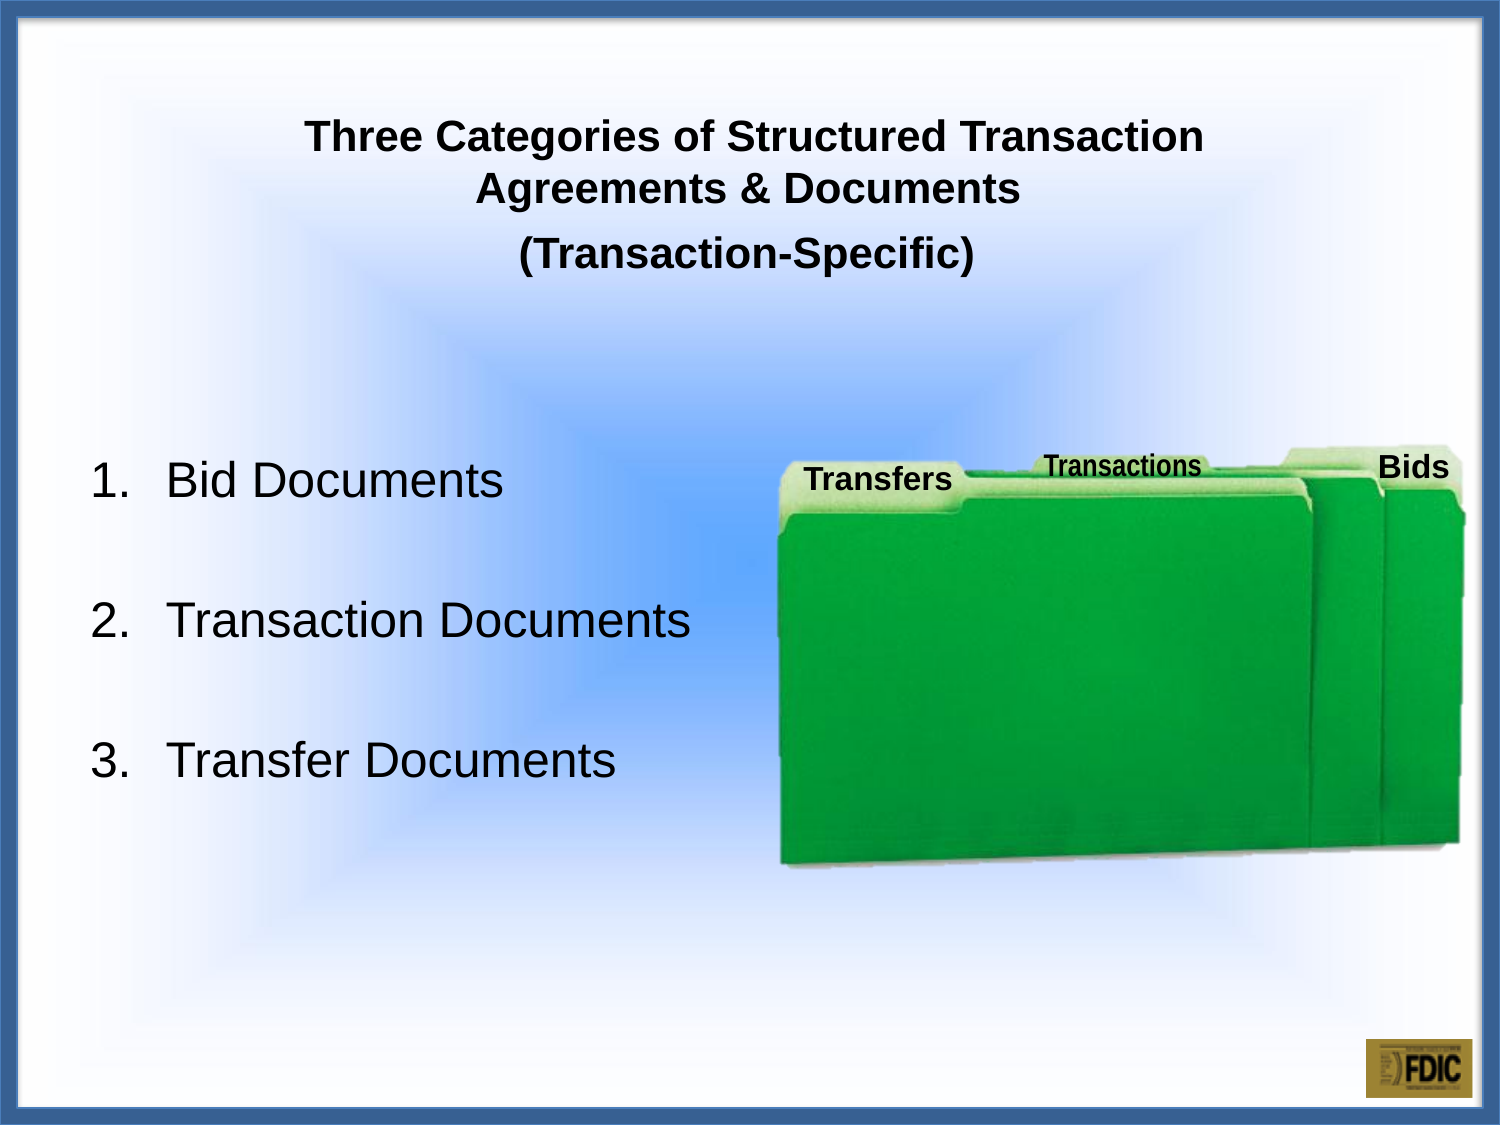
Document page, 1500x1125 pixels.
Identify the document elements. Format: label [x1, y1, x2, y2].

text_box [0, 0, 1500, 1125]
picture [754, 287, 1500, 1034]
